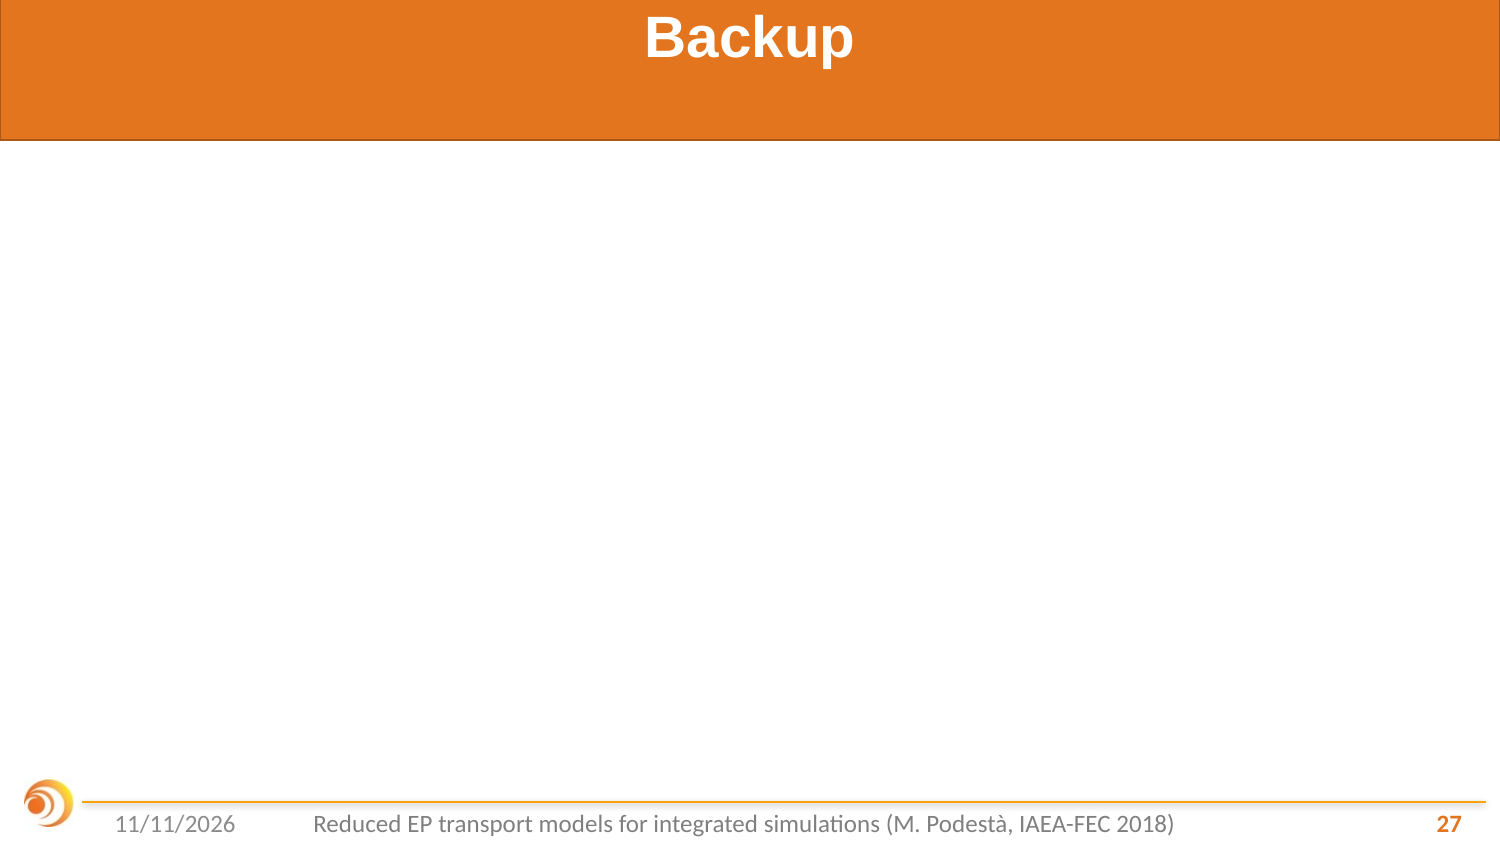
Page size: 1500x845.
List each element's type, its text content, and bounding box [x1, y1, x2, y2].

footer Reduced EP transport models for integrated simulations (M. Podestà, IAEA-FEC 2018) [213, 799, 1127, 845]
slide_number 27 [1127, 799, 1478, 845]
picture [24, 779, 74, 827]
title Backup [0, 0, 1500, 141]
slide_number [99, 799, 213, 845]
